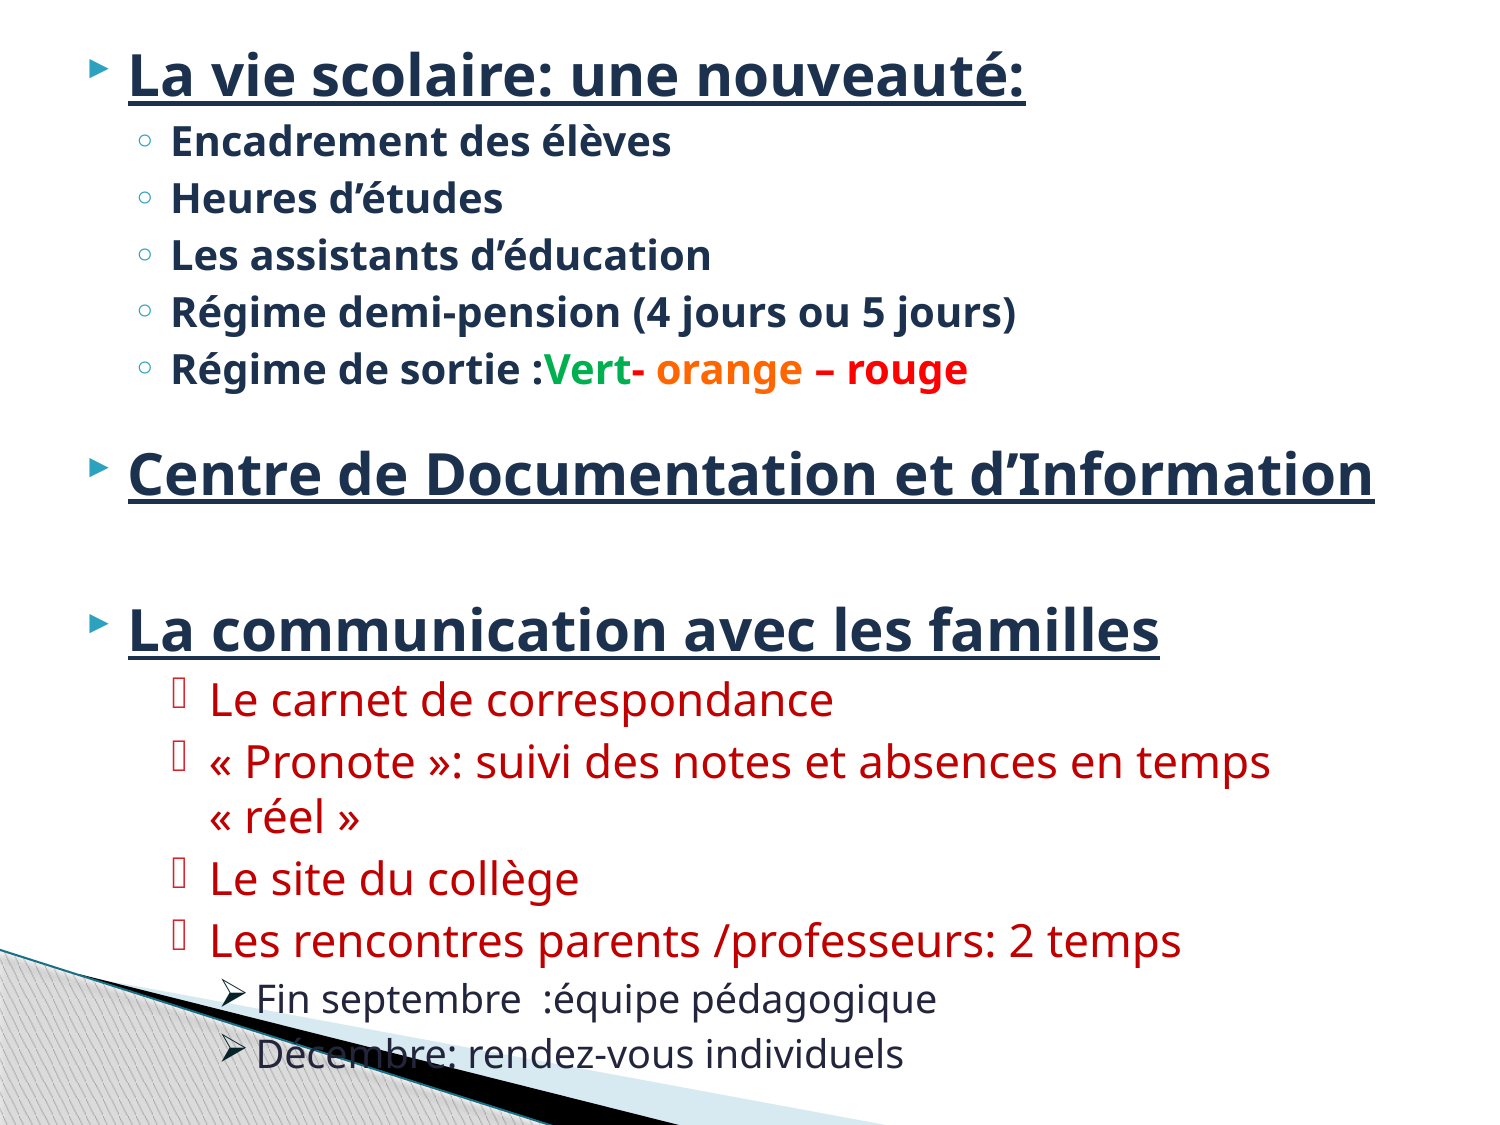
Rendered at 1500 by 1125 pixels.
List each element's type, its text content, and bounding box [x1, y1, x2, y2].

list La vie scolaire: une nouveauté: Encadrement des élèves Heures d’études Les assistants d’éducation Régime demi-pension (4 jours ou 5 jours) Régime de sortie :Vert- orange – rouge Centre de Documentation et d’Information La communication avec les familles Le carnet de correspondance « Pronote »: suivi des notes et absences en temps « réel » Le site du collège Les rencontres parents /professeurs: 2 temps Fin septembre :équipe pédagogique Décembre: rendez-vous individuels r [52, 30, 1404, 774]
